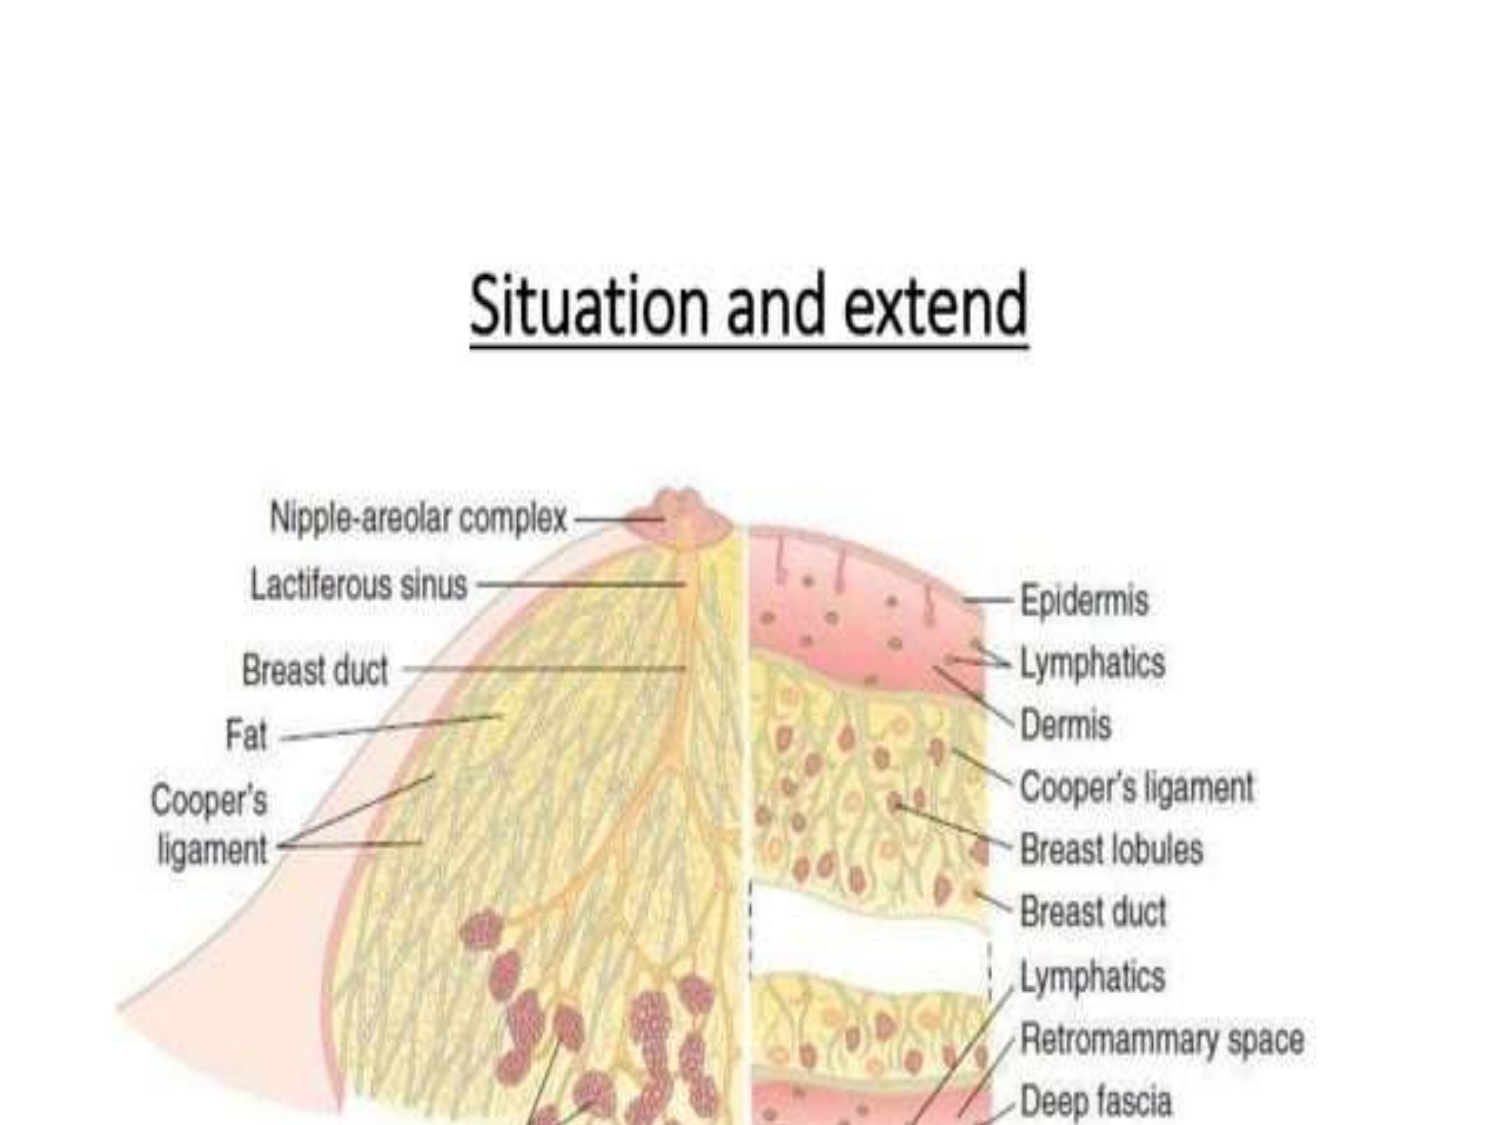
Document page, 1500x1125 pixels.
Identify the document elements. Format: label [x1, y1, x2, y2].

picture [0, 139, 1500, 1125]
